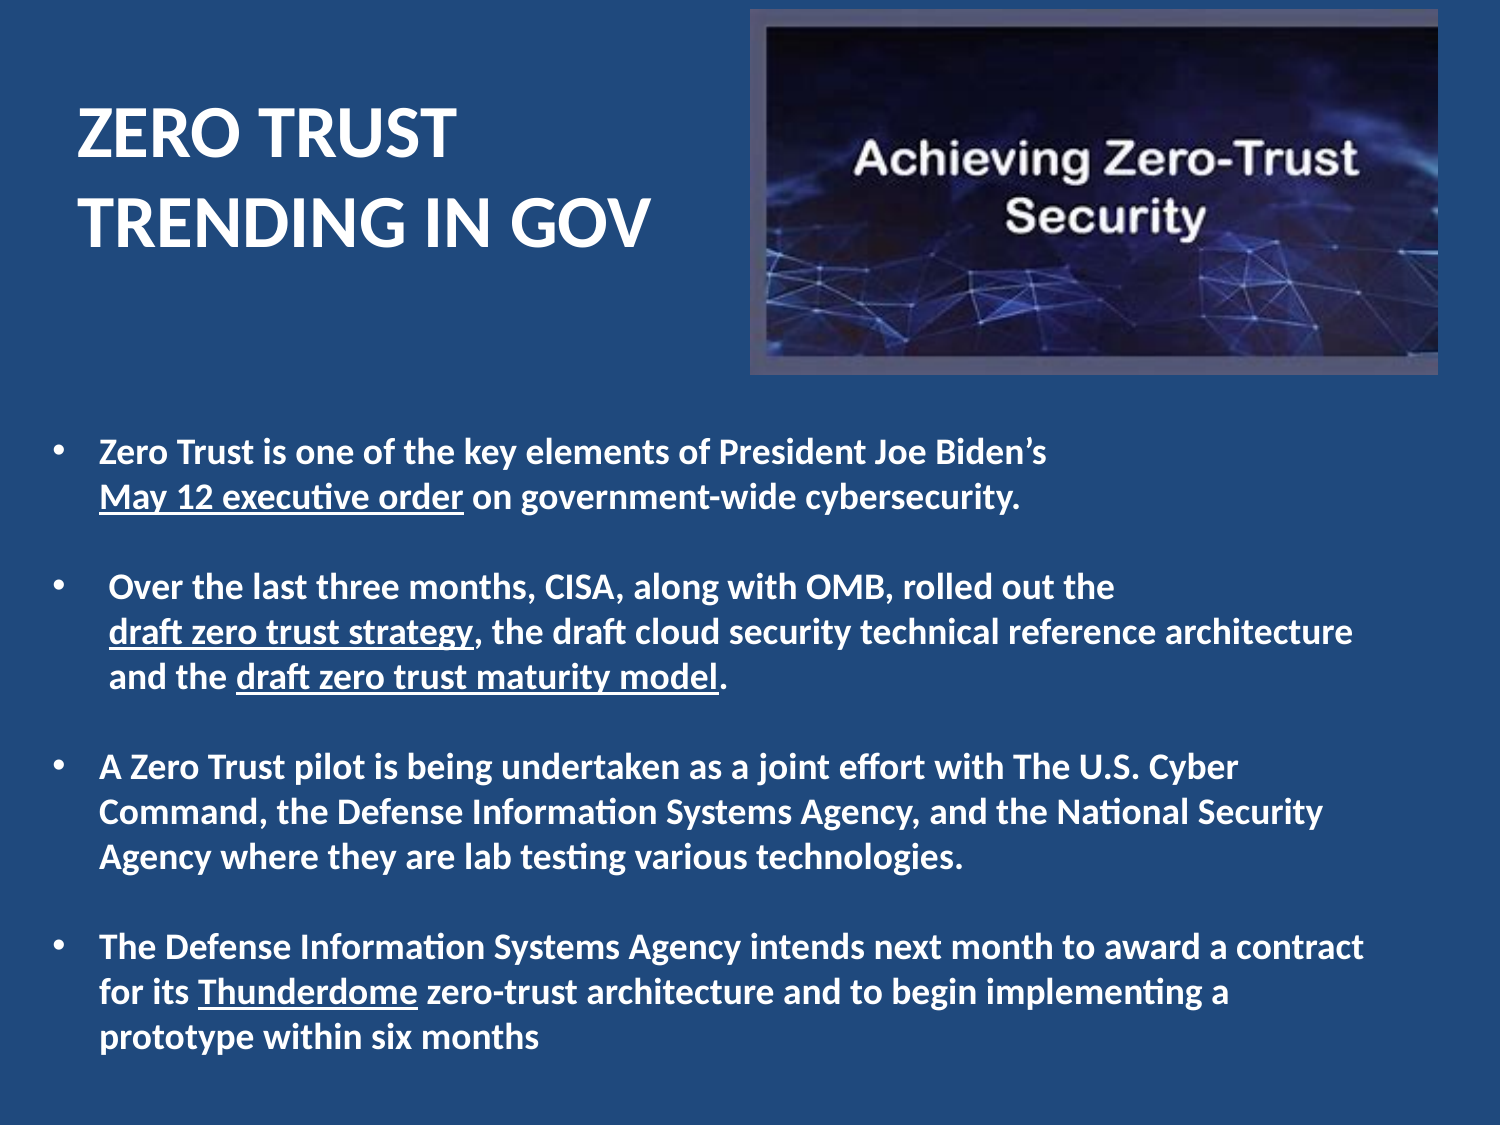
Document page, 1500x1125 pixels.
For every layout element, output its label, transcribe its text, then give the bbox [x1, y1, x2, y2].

text_box ZERO TRUST TRENDING IN GOV [62, 74, 700, 270]
picture [749, 8, 1438, 376]
text_box Zero Trust is one of the key elements of President Joe Biden’s May 12 executive order on government-wide cybersecurity. Over the last three months, CISA, along with OMB, rolled out the draft zero trust strategy, the draft cloud security technical reference architecture and the draft zero trust maturity model. A Zero Trust pilot is being undertaken as a joint effort with The U.S. Cyber Command, the Defense Information Systems Agency, and the National Security Agency where they are lab testing various technologies. The Defense Information Systems Agency intends next month to award a contract for its Thunderdome zero-trust architecture and to begin implementing a prototype within six months [37, 374, 1400, 1065]
